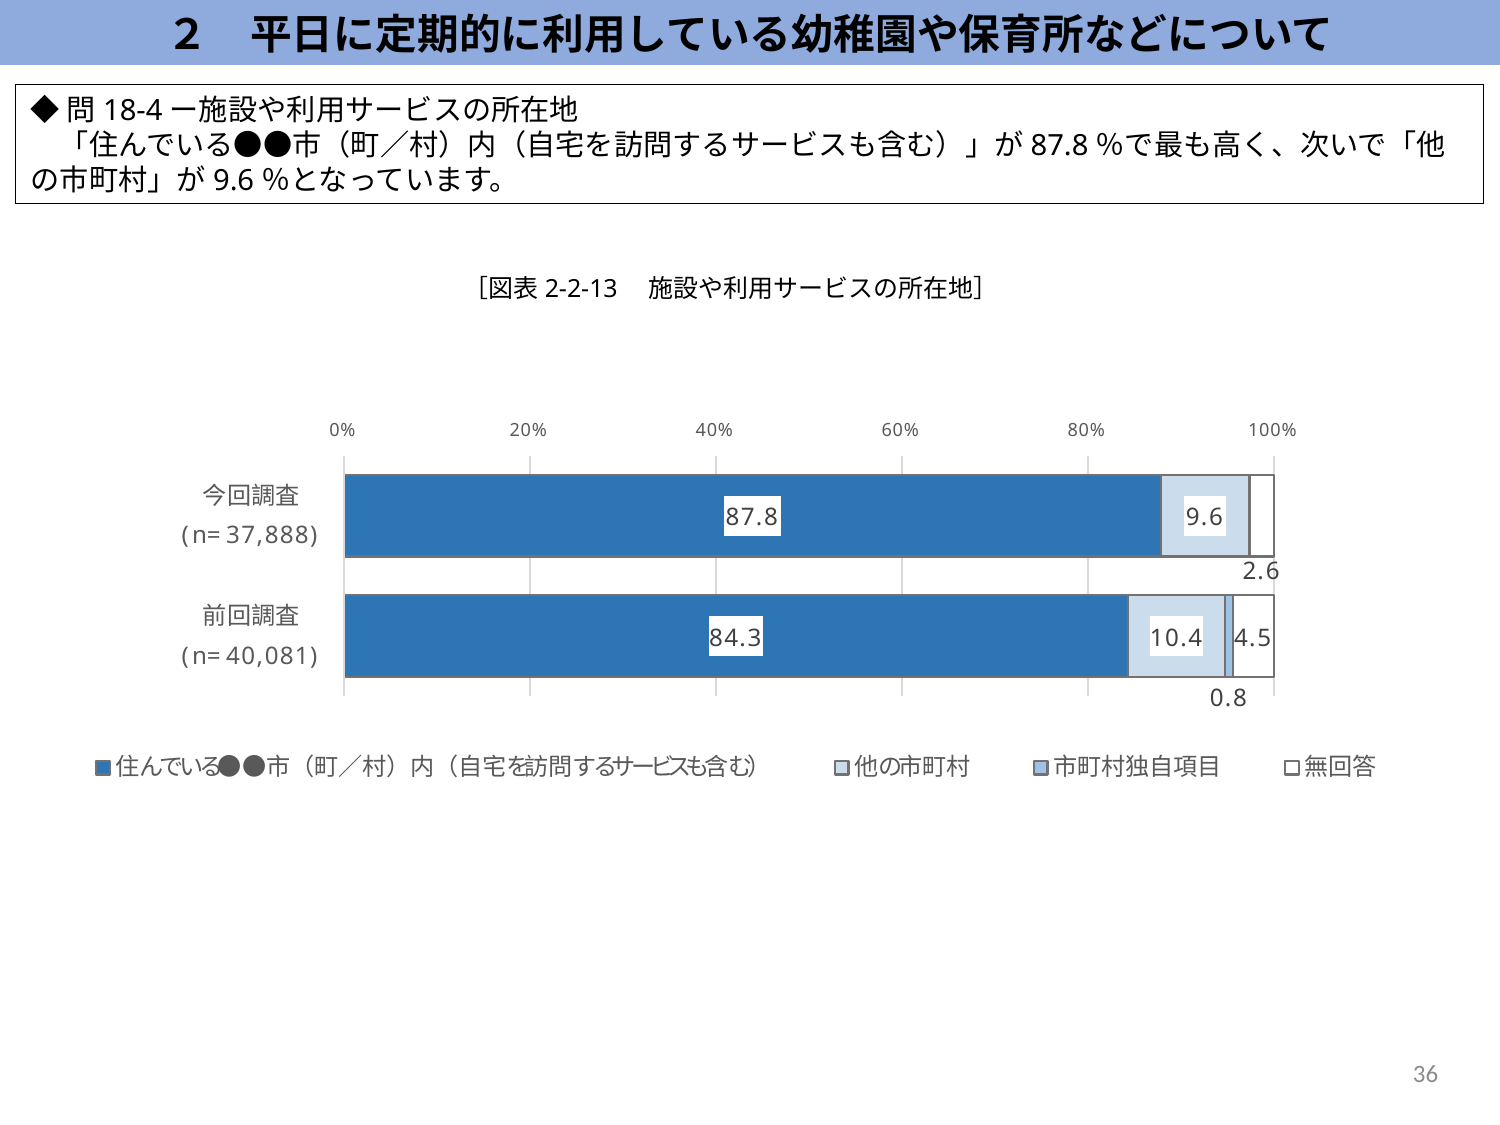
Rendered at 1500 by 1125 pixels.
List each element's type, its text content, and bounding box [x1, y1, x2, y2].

text_box ２ 平日に定期的に利用している幼稚園や保育所などについて [0, 0, 1500, 65]
slide_number 35 [1115, 1042, 1454, 1103]
text_box ◆問18-4ー施設や利用サービスの所在地 「住んでいる●●市（町／村）内（自宅を訪問するサービスも含む）」が87.8％で最も高く、次いで「他の市町村」が9.6％となっています。 [15, 84, 1484, 204]
text_box ［図表2-2-13 施設や利用サービスの所在地］ [210, 264, 1253, 310]
picture [31, 383, 1431, 983]
